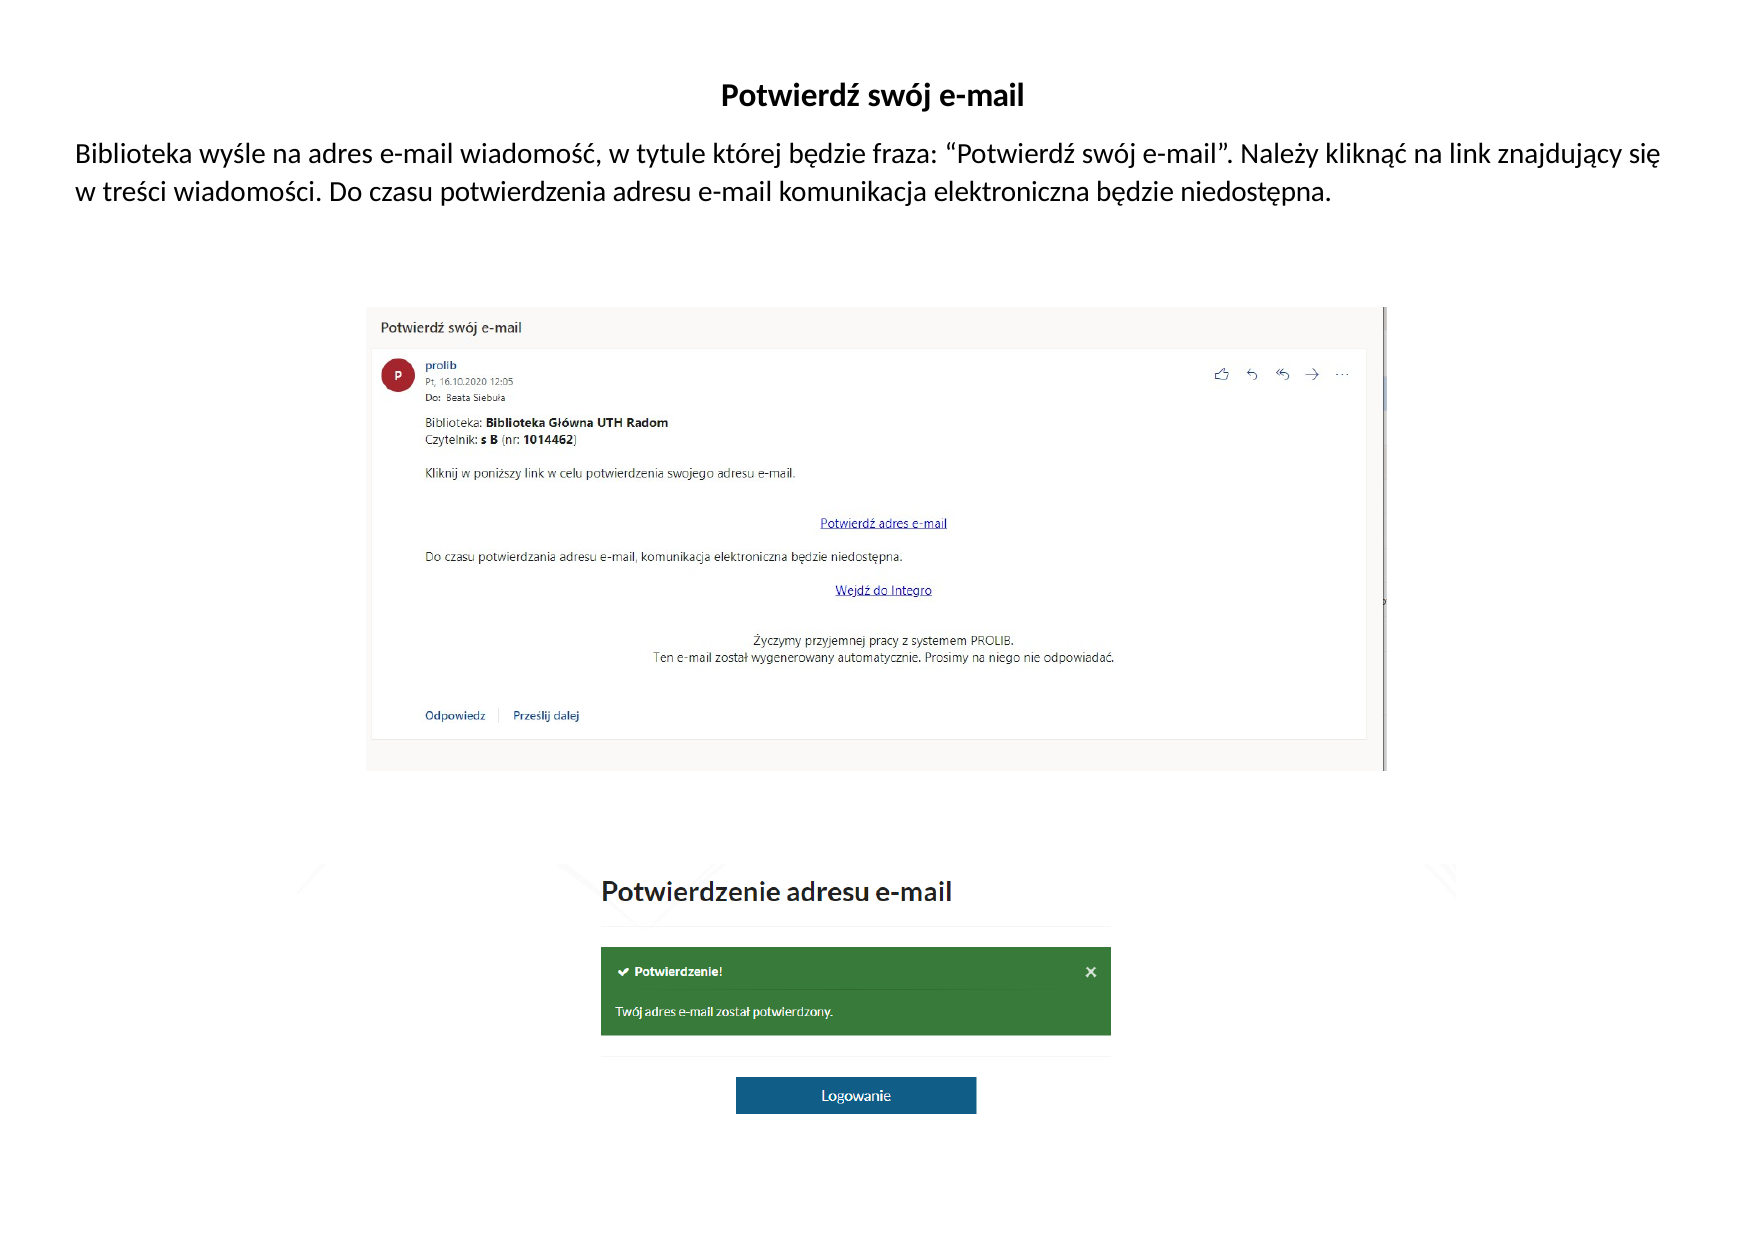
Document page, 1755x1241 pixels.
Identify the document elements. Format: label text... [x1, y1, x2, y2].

picture [296, 864, 1456, 1114]
text_box Potwierdź swój e-mail Biblioteka wyśle na adres e-mail wiadomość, w tytule której będzie fraza: “Potwierdź swój e-mail”. Należy kliknąć na link znajdujący się w treści wiadomości. Do czasu potwierdzenia adresu e-mail komunikacja elektroniczna będzie niedostępna. [72, 71, 1672, 208]
picture [365, 307, 1387, 771]
